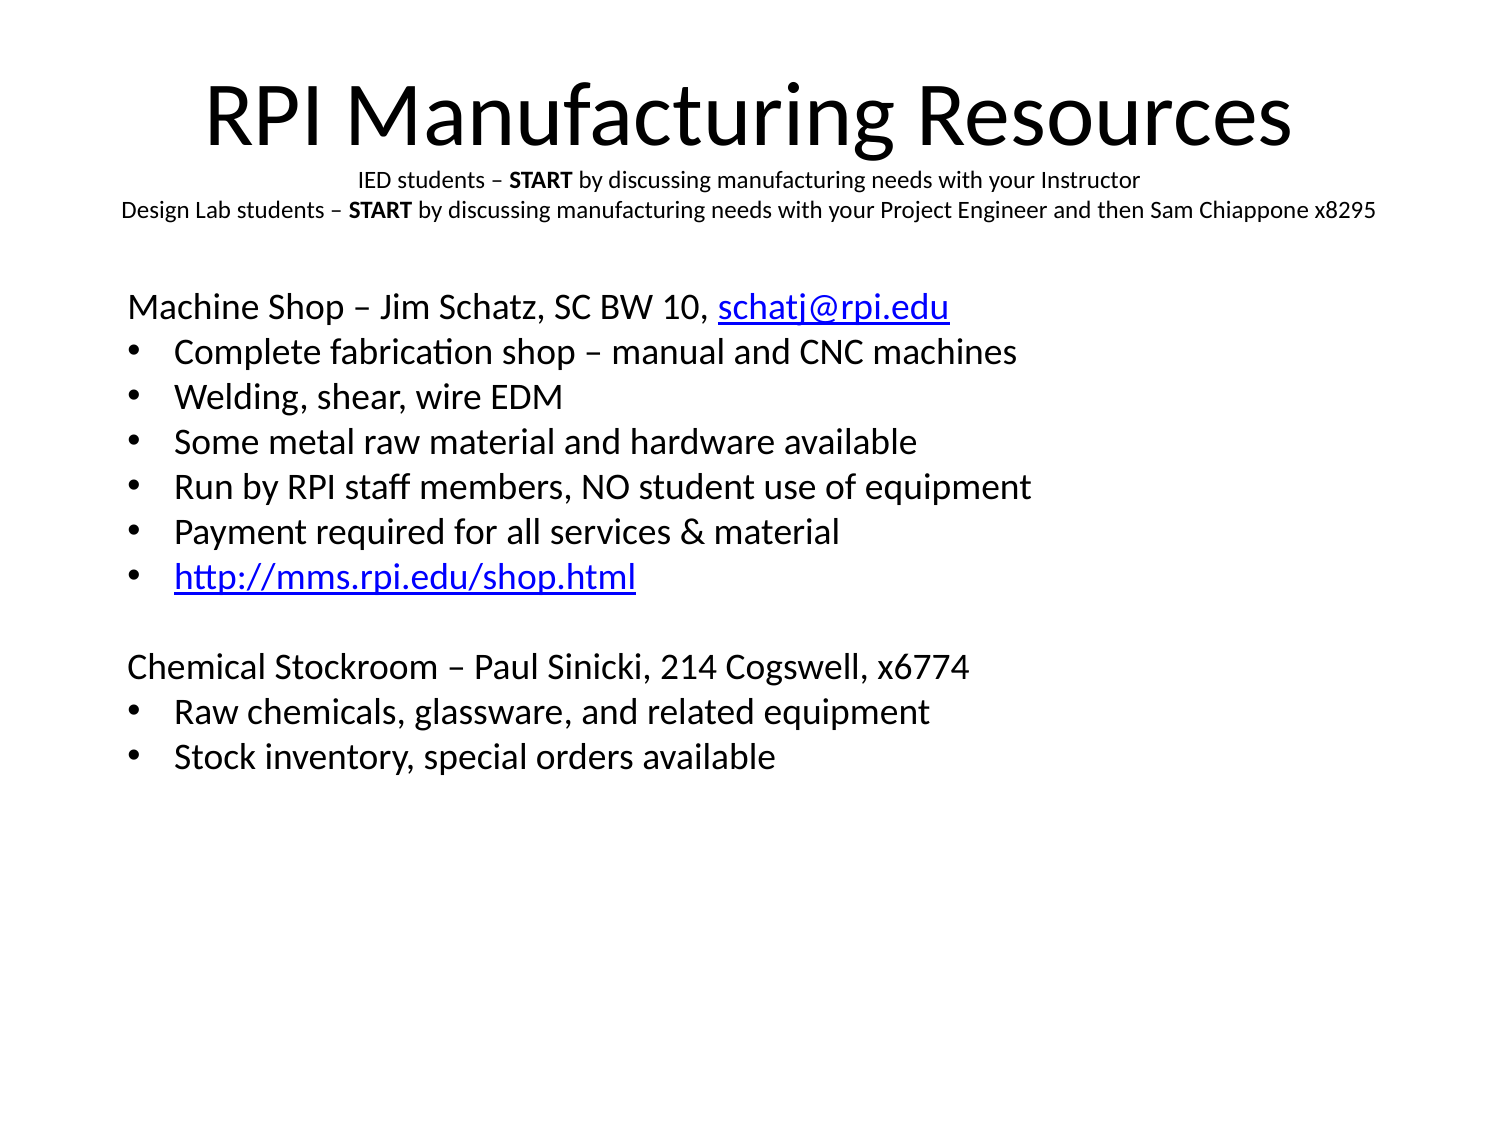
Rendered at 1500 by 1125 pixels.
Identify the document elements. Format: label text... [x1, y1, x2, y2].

text_box Machine Shop – Jim Schatz, SC BW 10, schatj@rpi.edu Complete fabrication shop – manual and CNC machines Welding, shear, wire EDM Some metal raw material and hardware available Run by RPI staff members, NO student use of equipment Payment required for all services & material http://mms.rpi.edu/shop.html Chemical Stockroom – Paul Sinicki, 214 Cogswell, x6774 Raw chemicals, glassware, and related equipment Stock inventory, special orders available [112, 274, 1438, 785]
title RPI Manufacturing Resources IED students – START by discussing manufacturing needs with your Instructor Design Lab students – START by discussing manufacturing needs with your Project Engineer and then Sam Chiappone x8295 [75, 45, 1425, 233]
